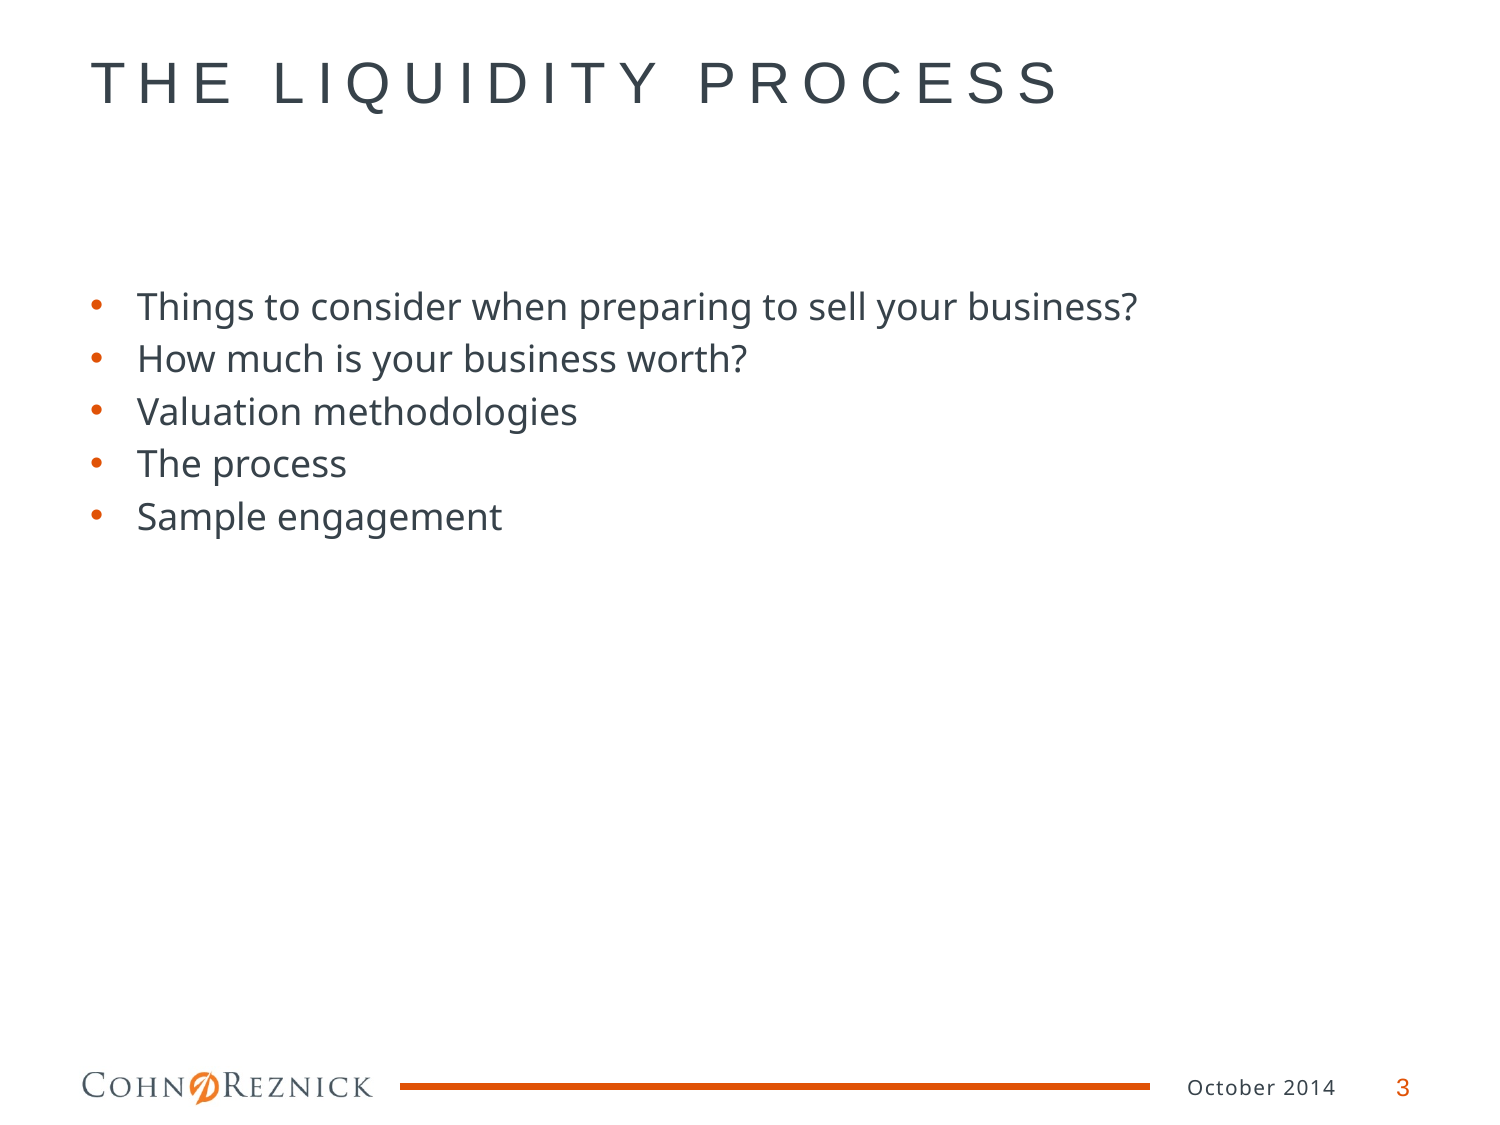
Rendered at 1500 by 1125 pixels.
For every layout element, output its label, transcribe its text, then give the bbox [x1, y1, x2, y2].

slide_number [999, 1056, 1350, 1117]
picture [79, 1066, 375, 1107]
list Things to consider when preparing to sell your business? How much is your business worth? Valuation methodologies The process Sample engagement [74, 274, 1426, 1006]
slide_number 3 [1350, 1056, 1425, 1117]
title THE LIQUIDITY PROCESS [75, 37, 1425, 238]
